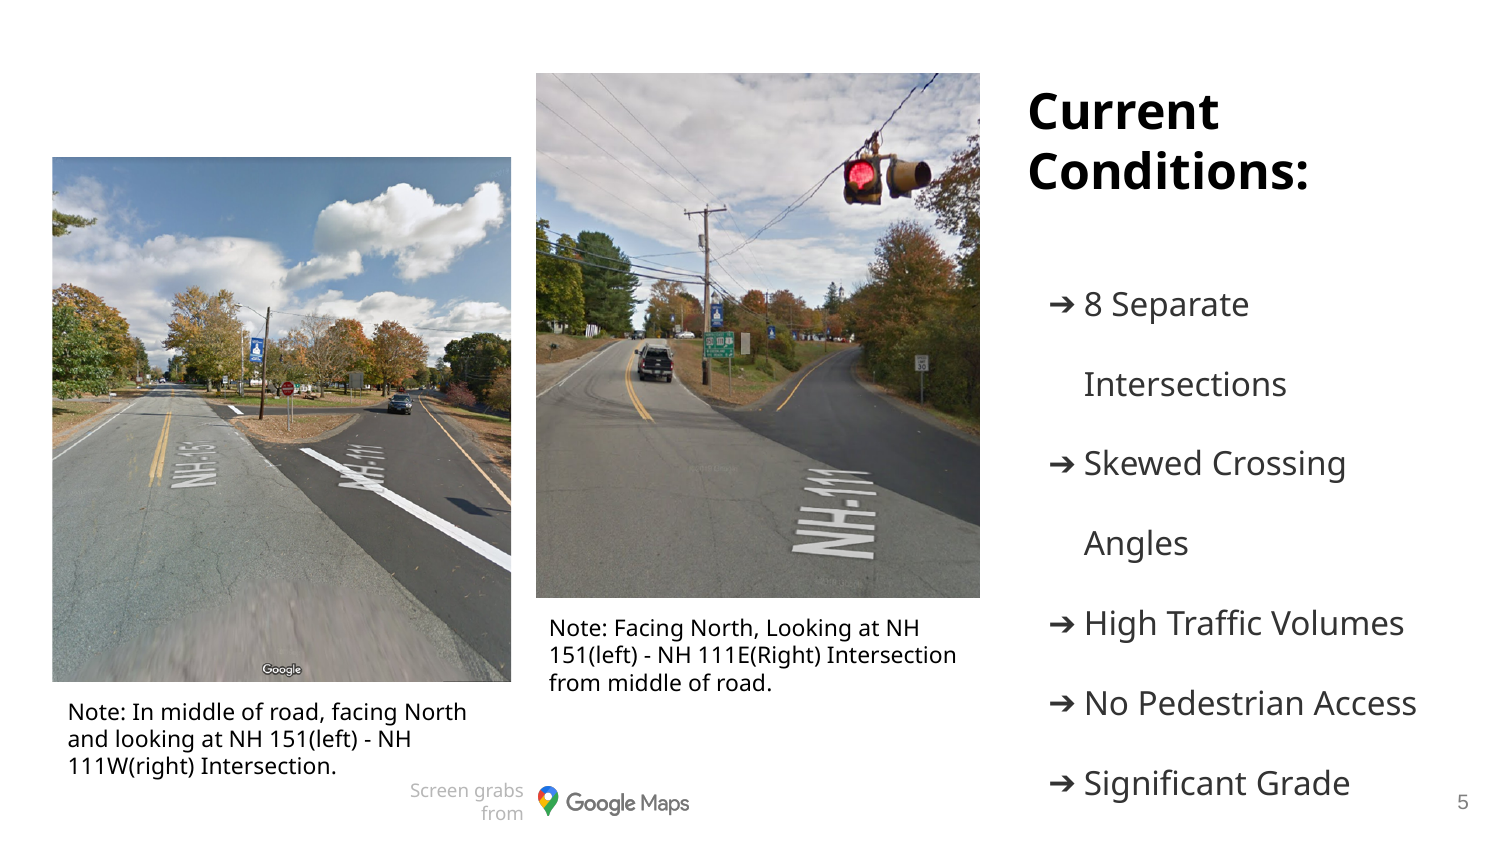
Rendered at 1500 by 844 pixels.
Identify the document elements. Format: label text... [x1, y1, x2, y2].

picture [535, 72, 980, 599]
text_box Note: Facing North, Looking at NH 151(left) - NH 111E(Right) Intersection from middle of road. [534, 605, 978, 720]
picture [52, 156, 512, 683]
list 8 Separate Intersections Skewed Crossing Angles High Traffic Volumes No Pedestrian Access Significant Grade Changes Historical Buildings [1012, 227, 1474, 750]
title Current Conditions: [1012, 91, 1474, 216]
text_box Screen grabs from [366, 787, 536, 815]
slide_number 5 [1394, 769, 1484, 834]
text_box Note: In middle of road, facing North and looking at NH 151(left) - NH 111W(right) Intersection. [52, 689, 512, 784]
picture [538, 786, 689, 816]
